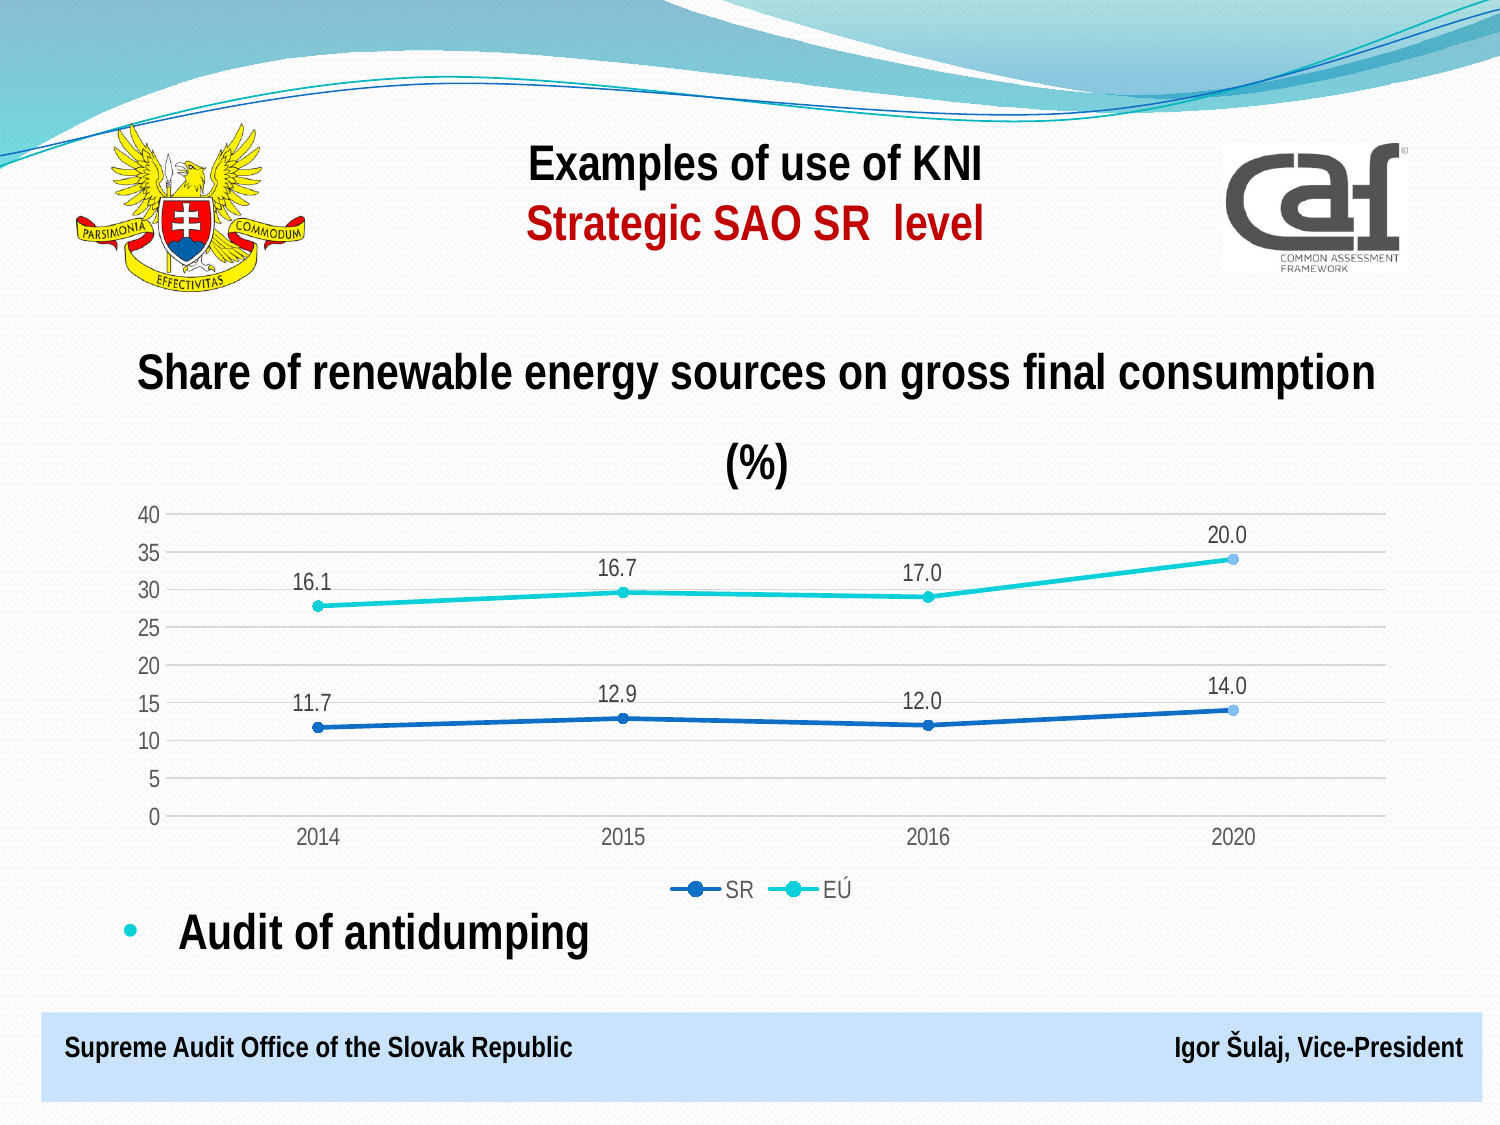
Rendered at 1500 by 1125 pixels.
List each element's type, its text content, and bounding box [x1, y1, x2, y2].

table_cell 1 679 858 [305, 129, 309, 216]
picture [1222, 143, 1408, 273]
table_cell 1 589 321 [107, 496, 1408, 920]
picture [76, 123, 305, 292]
table_cell 1 679 858 [1408, 148, 1412, 216]
text_box Supreme Audit Office of the Slovak Republic Igor Šulaj, Vice-President [41, 1012, 1483, 1102]
chart [111, 491, 1413, 910]
text_box Share of renewable energy sources on gross final consumption (%) Audit of antidumping [107, 302, 1408, 498]
text_box Examples of use of KNI Strategic SAO SR level [305, 123, 1437, 216]
text_box Share of renewable energy sources on gross final consumption (%) Audit of antidumping [107, 914, 1408, 1012]
table_cell 1 679 858 [1218, 148, 1222, 216]
